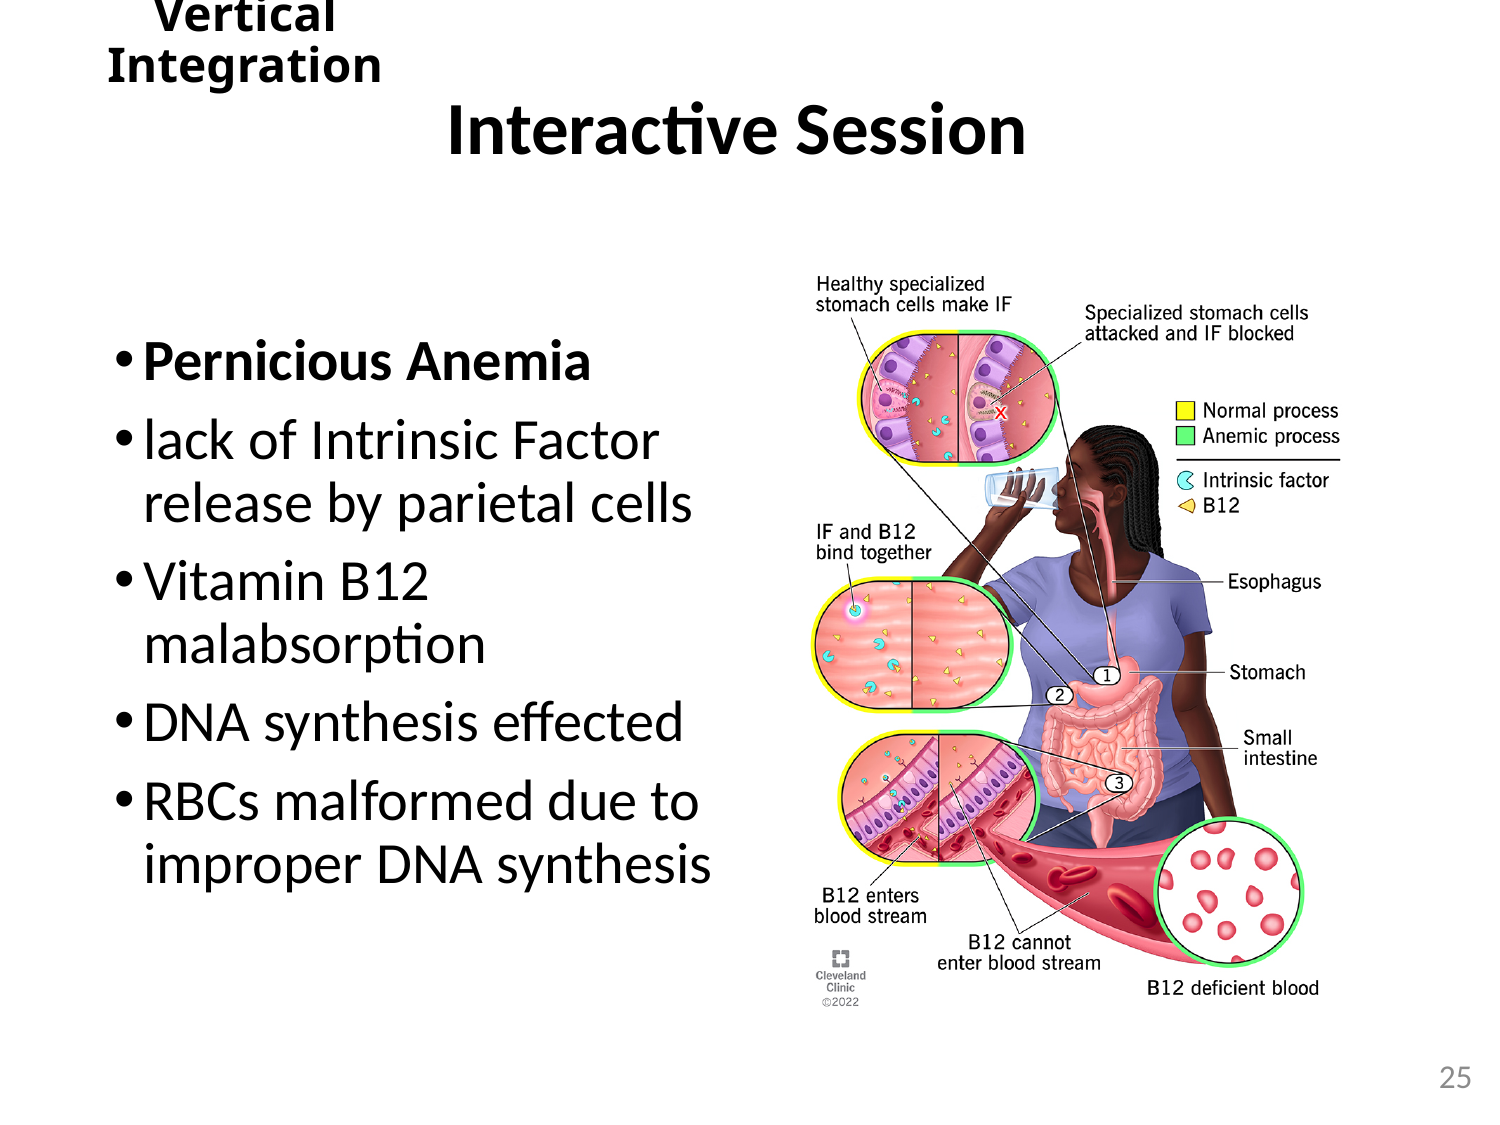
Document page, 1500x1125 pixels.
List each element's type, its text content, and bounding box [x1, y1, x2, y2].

picture [797, 255, 1360, 1028]
list Pernicious Anemia lack of Intrinsic Factor release by parietal cells Vitamin B12 malabsorption DNA synthesis effected RBCs malformed due to improper DNA synthesis [99, 237, 738, 952]
text_box Vertical Integration [3, 3, 488, 79]
text_box Interactive Session [24, 59, 1450, 200]
slide_number 25 [1396, 1025, 1488, 1125]
